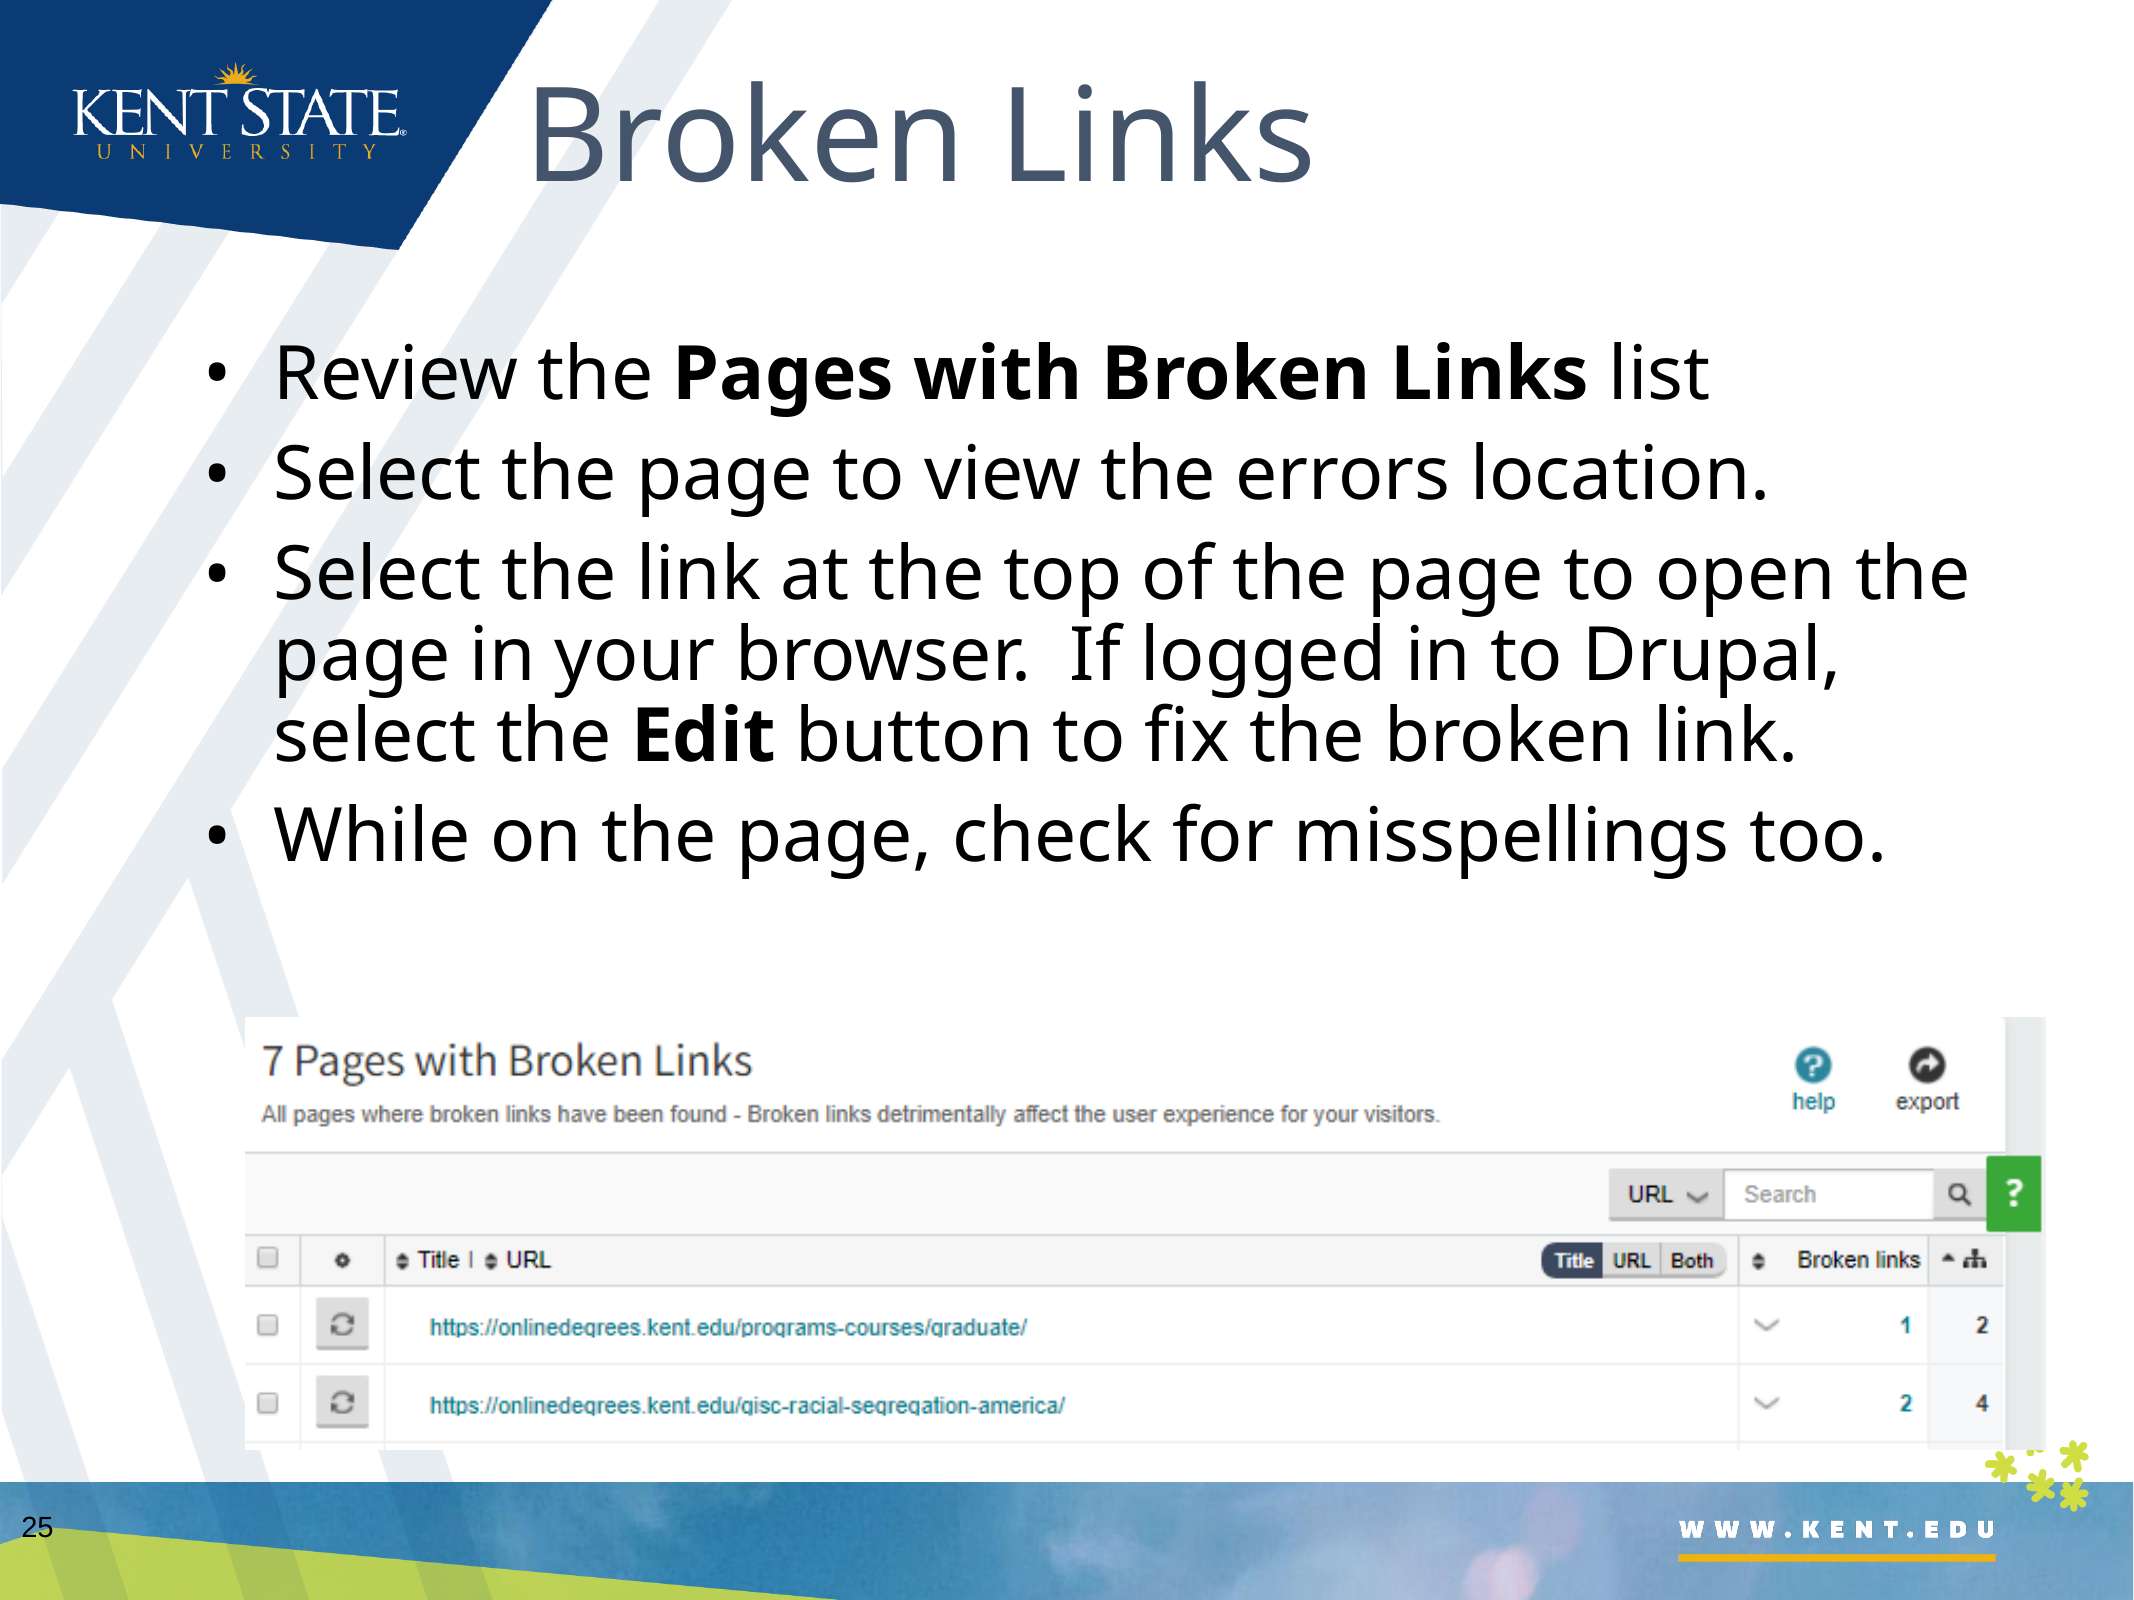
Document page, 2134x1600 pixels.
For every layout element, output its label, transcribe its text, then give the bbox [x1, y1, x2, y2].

title Broken Links [502, 57, 2027, 324]
list Review the Pages with Broken Links list Select the page to view the errors location. Select the link at the top of the page to open the page in your browser. If logged in to Drupal, select the Edit button to fix the broken link. While on the page, check for misspellings too. [106, 324, 2027, 1237]
picture [0, 0, 2134, 1600]
slide_number 25 [0, 1482, 151, 1569]
